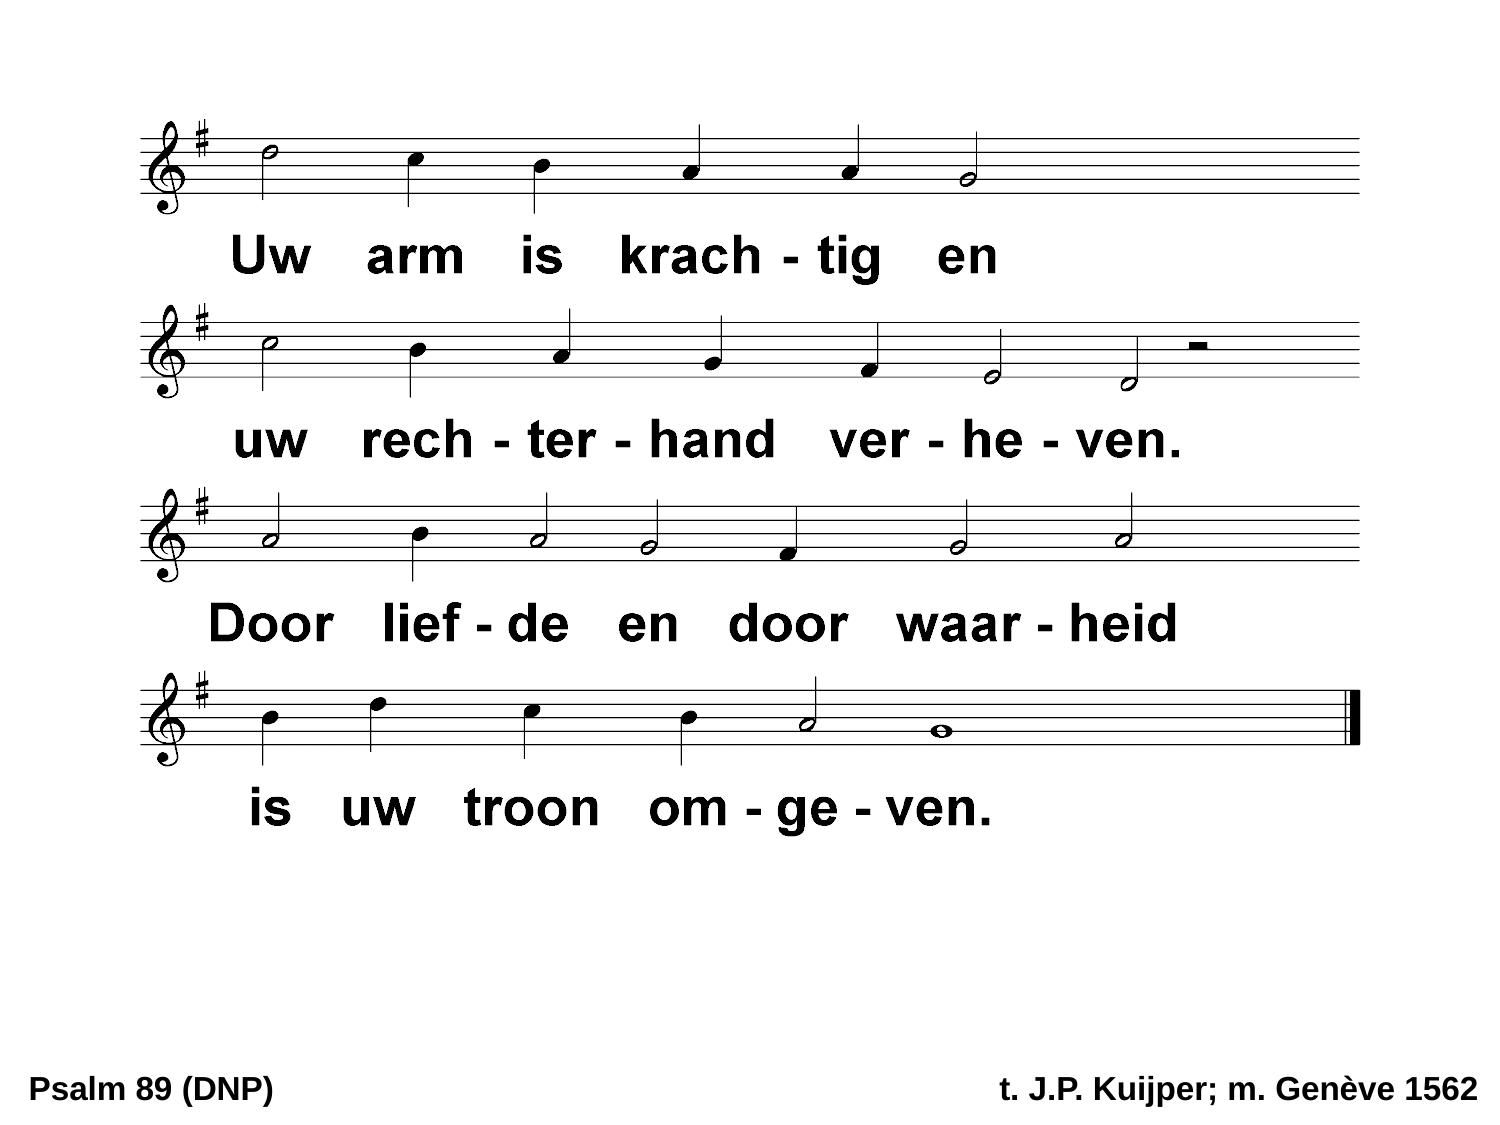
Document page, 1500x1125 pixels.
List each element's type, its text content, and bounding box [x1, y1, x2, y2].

picture [124, 103, 1376, 852]
text_box Psalm 89 (DNP) t. J.P. Kuijper; m. Genève 1562 [13, 1059, 1495, 1115]
